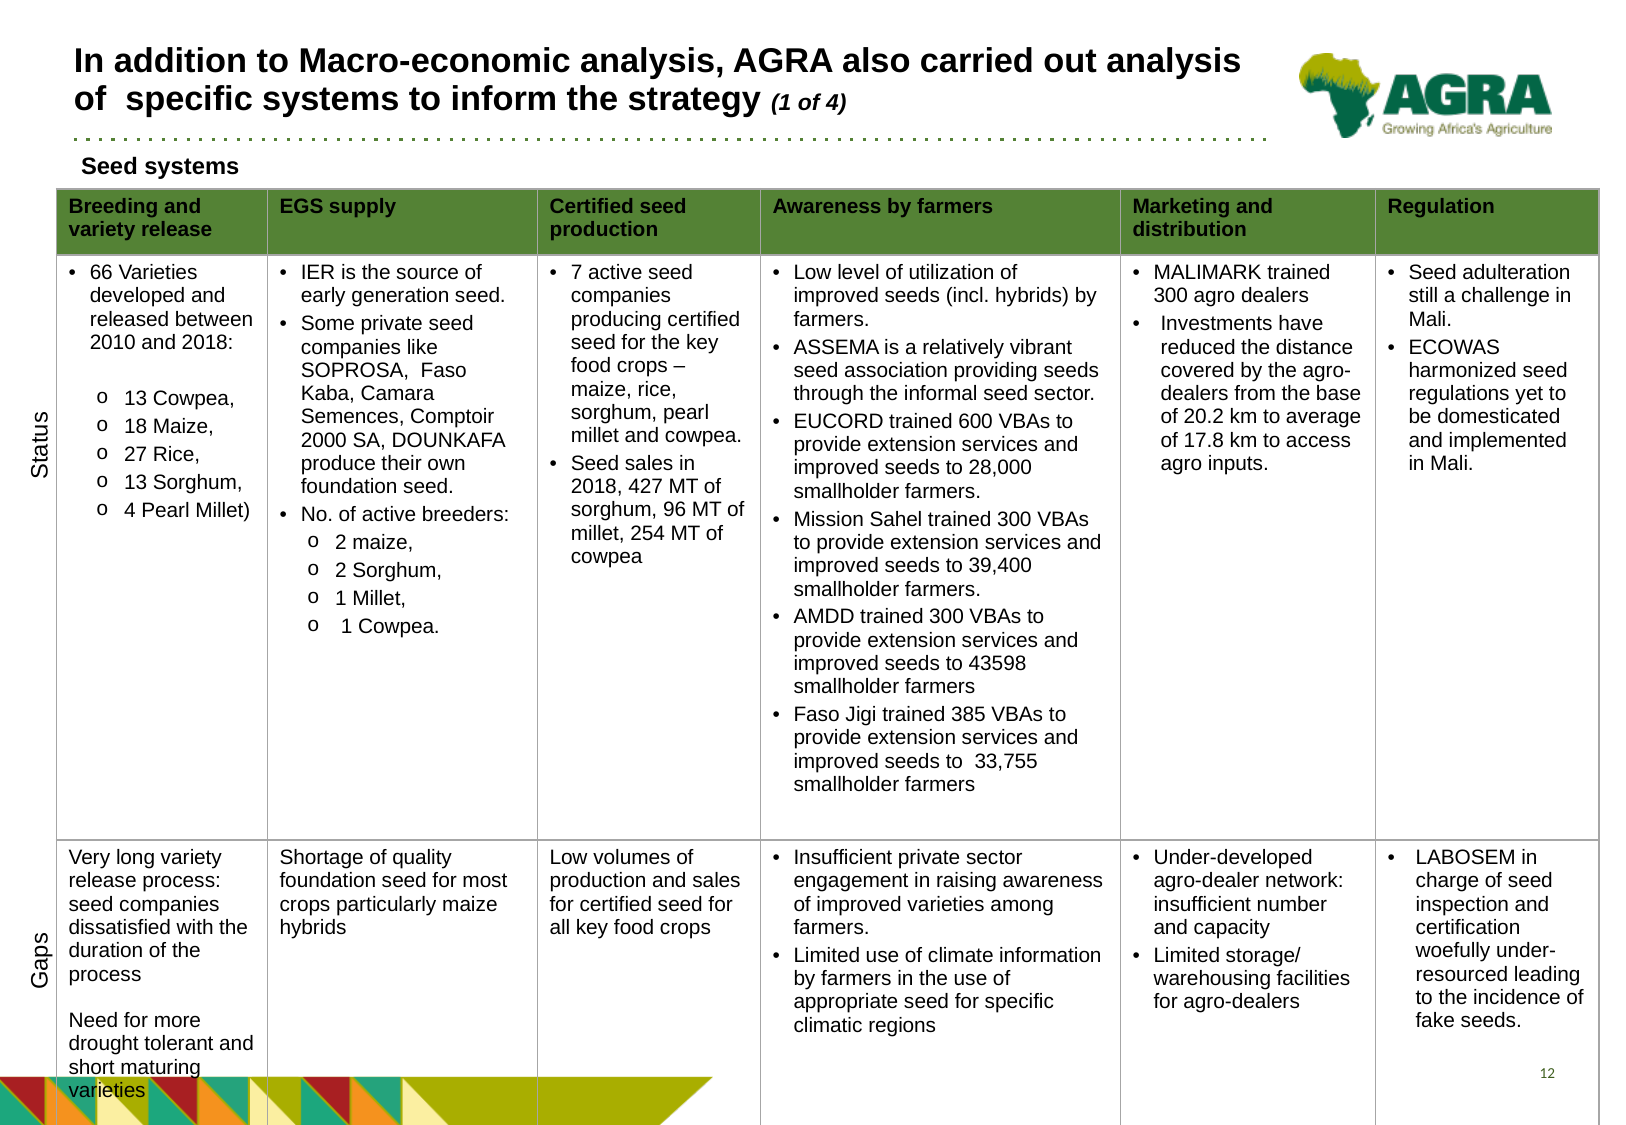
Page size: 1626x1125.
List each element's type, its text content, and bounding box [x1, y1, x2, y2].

text_box Status [16, 345, 60, 494]
table_cell 66 Varieties developed and released between 2010 and 2018: 13 Cowpea, 18 Maize, 27 Rice, 13 Sorghum, 4 Pearl Millet) [57, 256, 267, 839]
table_cell Shortage of quality foundation seed for most crops particularly maize hybrids [268, 841, 537, 1125]
table_cell Low level of utilization of improved seeds (incl. hybrids) by farmers. ASSEMA is a relatively vibrant seed association providing seeds through the informal seed sector. EUCORD trained 600 VBAs to provide extension services and improved seeds to 28,000 smallholder farmers. Mission Sahel trained 300 VBAs to provide extension services and improved seeds to 39,400 smallholder farmers. AMDD trained 300 VBAs to provide extension services and improved seeds to 43598 smallholder farmers Faso Jigi trained 385 VBAs to provide extension services and improved seeds to 33,755 smallholder farmers [761, 256, 1120, 839]
table_cell Low volumes of production and sales for certified seed for all key food crops [538, 841, 760, 1125]
text_box Gaps [16, 856, 60, 1005]
table_cell Under-developed agro-dealer network: insufficient number and capacity Limited storage/ warehousing facilities for agro-dealers [1121, 841, 1375, 1125]
picture [0, 1076, 56, 1125]
table_cell Insufficient private sector engagement in raising awareness of improved varieties among farmers. Limited use of climate information by farmers in the use of appropriate seed for specific climatic regions [761, 841, 1120, 1125]
picture [1299, 53, 1552, 138]
table_header Marketing and distribution [1121, 190, 1375, 254]
table_cell LABOSEM in charge of seed inspection and certification woefully under-resourced leading to the incidence of fake seeds. [1376, 841, 1598, 1125]
table_header Regulation [1376, 190, 1598, 254]
table_header Awareness by farmers [761, 190, 1120, 254]
text_box Seed systems [66, 143, 518, 187]
table_cell Seed adulteration still a challenge in Mali. ECOWAS harmonized seed regulations yet to be domesticated and implemented in Mali. [1376, 256, 1598, 839]
table_header Certified seed production [538, 190, 760, 254]
table_cell IER is the source of early generation seed. Some private seed companies like SOPROSA, Faso Kaba, Camara Semences, Comptoir 2000 SA, DOUNKAFA produce their own foundation seed. No. of active breeders: 2 maize, 2 Sorghum, 1 Millet, 1 Cowpea. [268, 256, 537, 839]
table_header Breeding and variety release [57, 190, 267, 254]
table_header EGS supply [268, 190, 537, 254]
table_cell MALIMARK trained 300 agro dealers Investments have reduced the distance covered by the agro-dealers from the base of 20.2 km to average of 17.8 km to access agro inputs. [1121, 256, 1375, 839]
table_cell Very long variety release process: seed companies dissatisfied with the duration of the process Need for more drought tolerant and short maturing varieties [57, 841, 267, 1125]
title In addition to Macro-economic analysis, AGRA also carried out analysis of specific systems to inform the strategy (1 of 4) [73, 21, 1263, 118]
table_cell 7 active seed companies producing certified seed for the key food crops – maize, rice, sorghum, pearl millet and cowpea. Seed sales in 2018, 427 MT of sorghum, 96 MT of millet, 254 MT of cowpea [538, 256, 760, 839]
